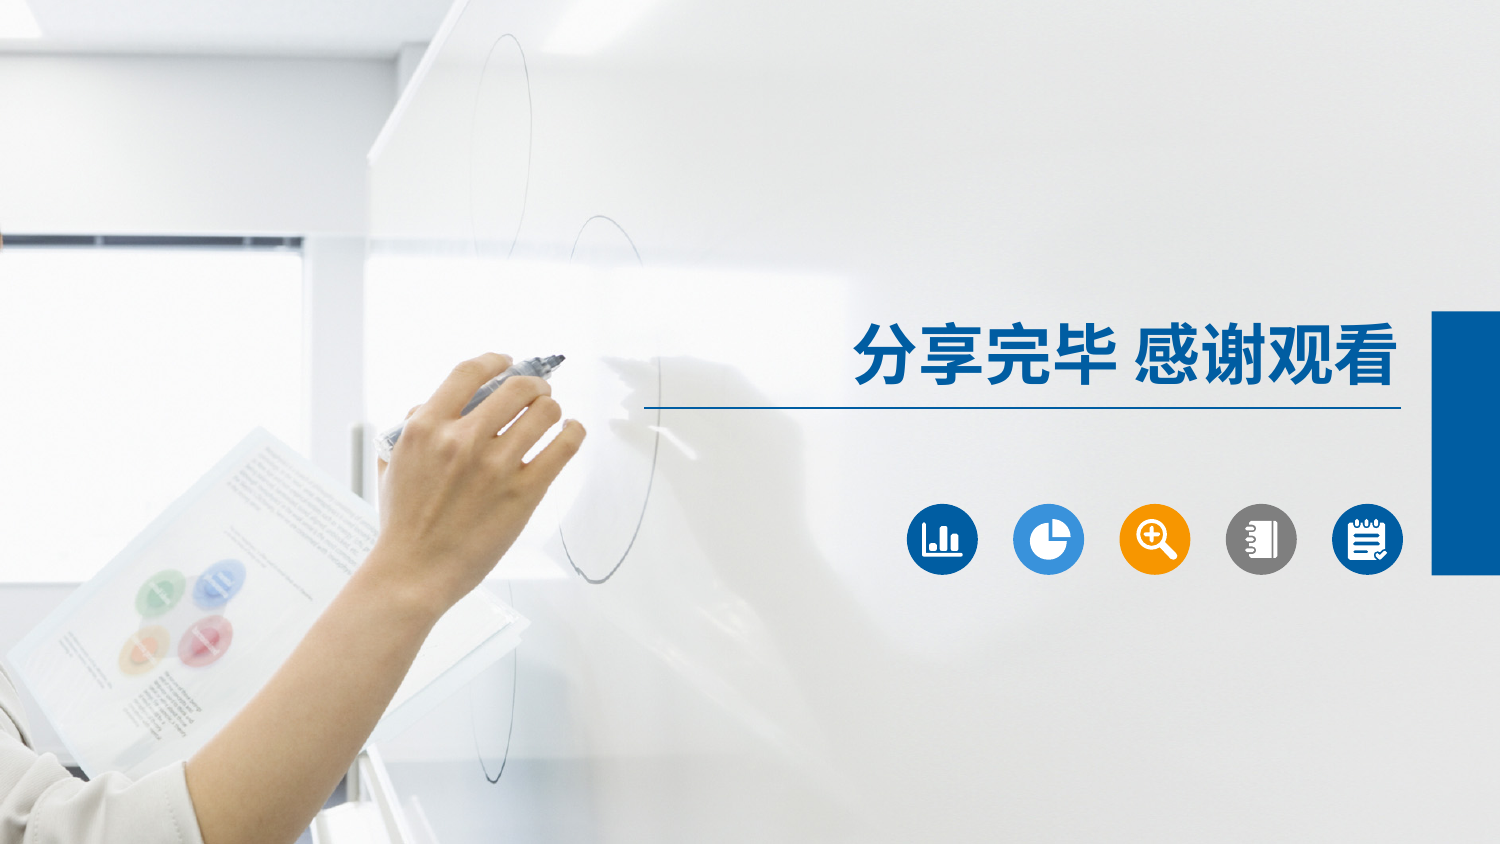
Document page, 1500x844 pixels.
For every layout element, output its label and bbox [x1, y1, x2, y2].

text_box [1225, 503, 1297, 576]
text_box [1119, 503, 1191, 575]
text_box [1331, 503, 1404, 576]
picture [0, 0, 1500, 844]
text_box [1012, 503, 1085, 576]
text_box [906, 503, 979, 576]
